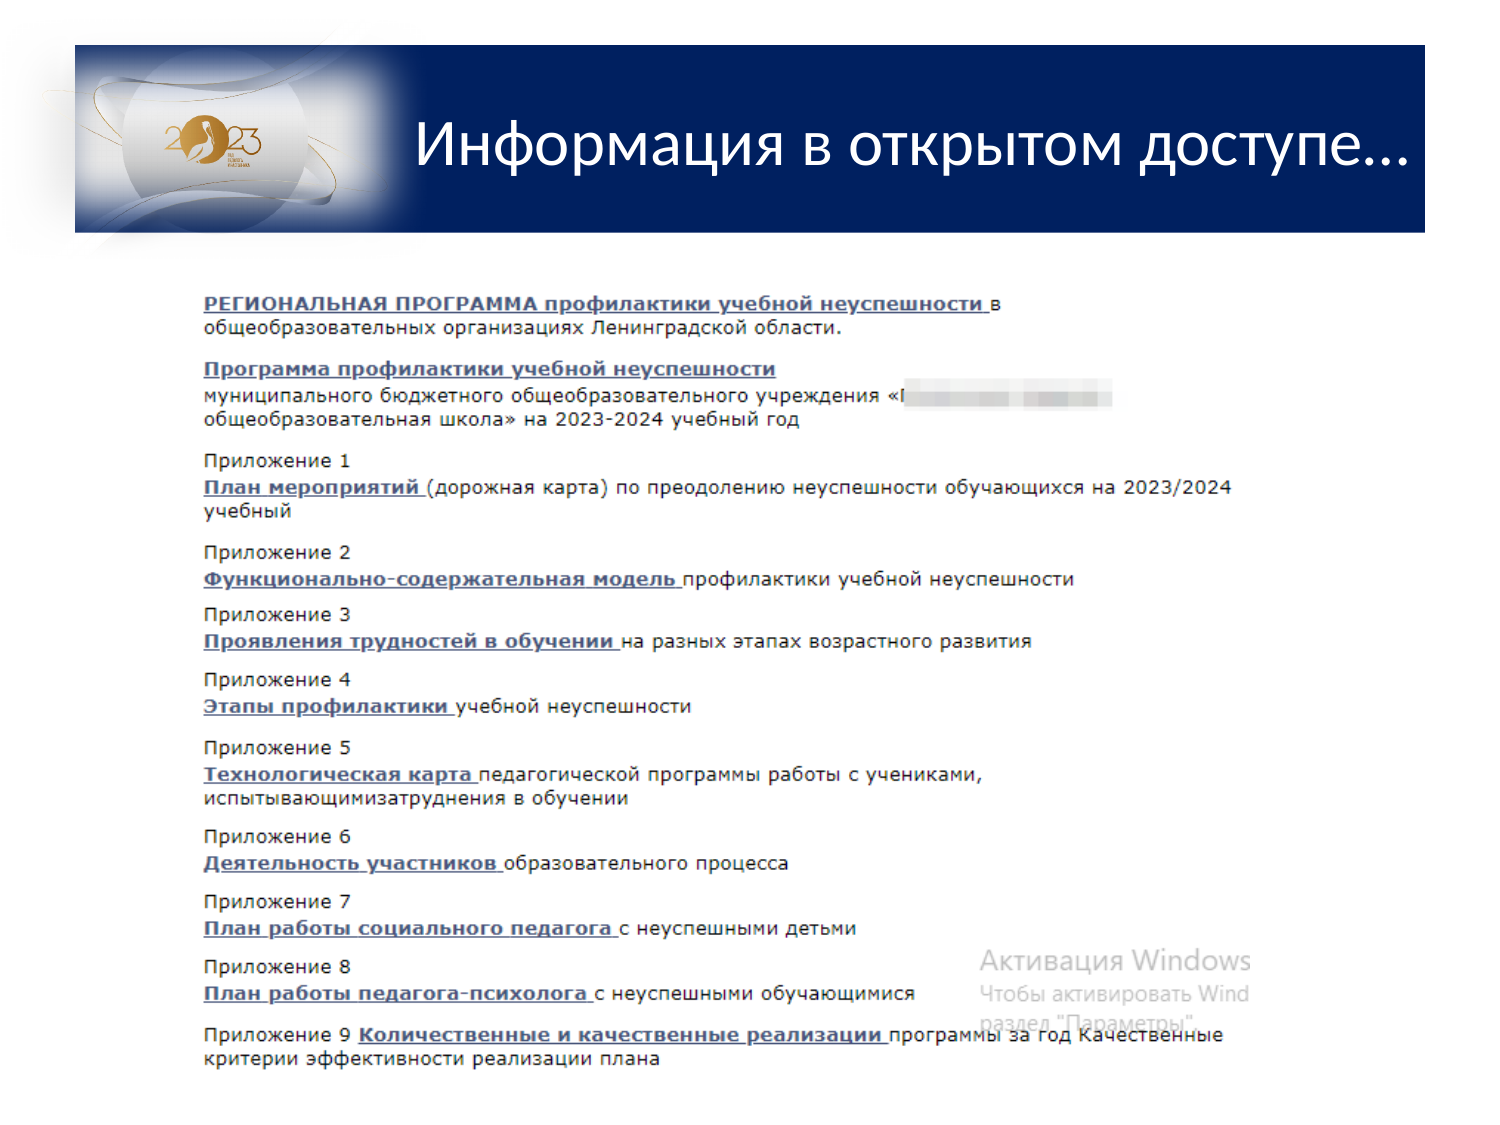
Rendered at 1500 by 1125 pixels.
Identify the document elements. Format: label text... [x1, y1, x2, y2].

title Информация в открытом доступе… [437, 45, 1425, 233]
picture [188, 278, 1250, 1080]
picture [0, 16, 433, 261]
